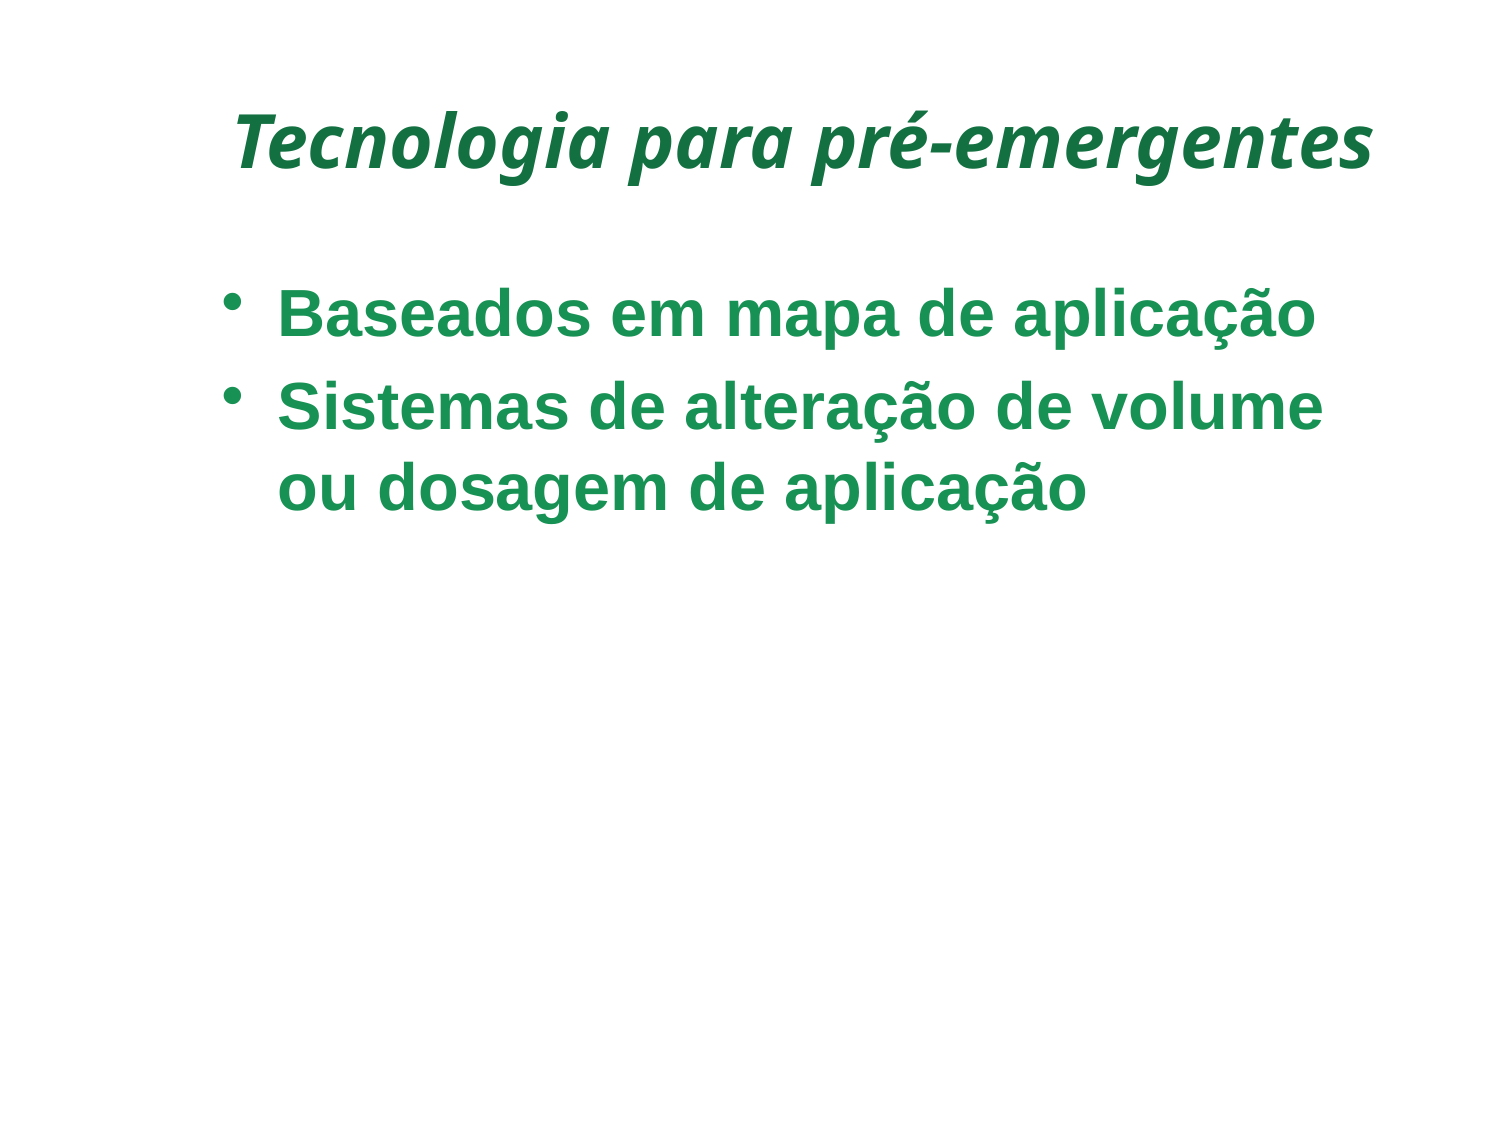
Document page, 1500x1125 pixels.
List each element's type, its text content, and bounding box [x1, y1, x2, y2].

list Baseados em mapa de aplicação Sistemas de alteração de volume ou dosagem de aplicação [206, 262, 1425, 1005]
title Tecnologia para pré-emergentes [183, 45, 1425, 233]
